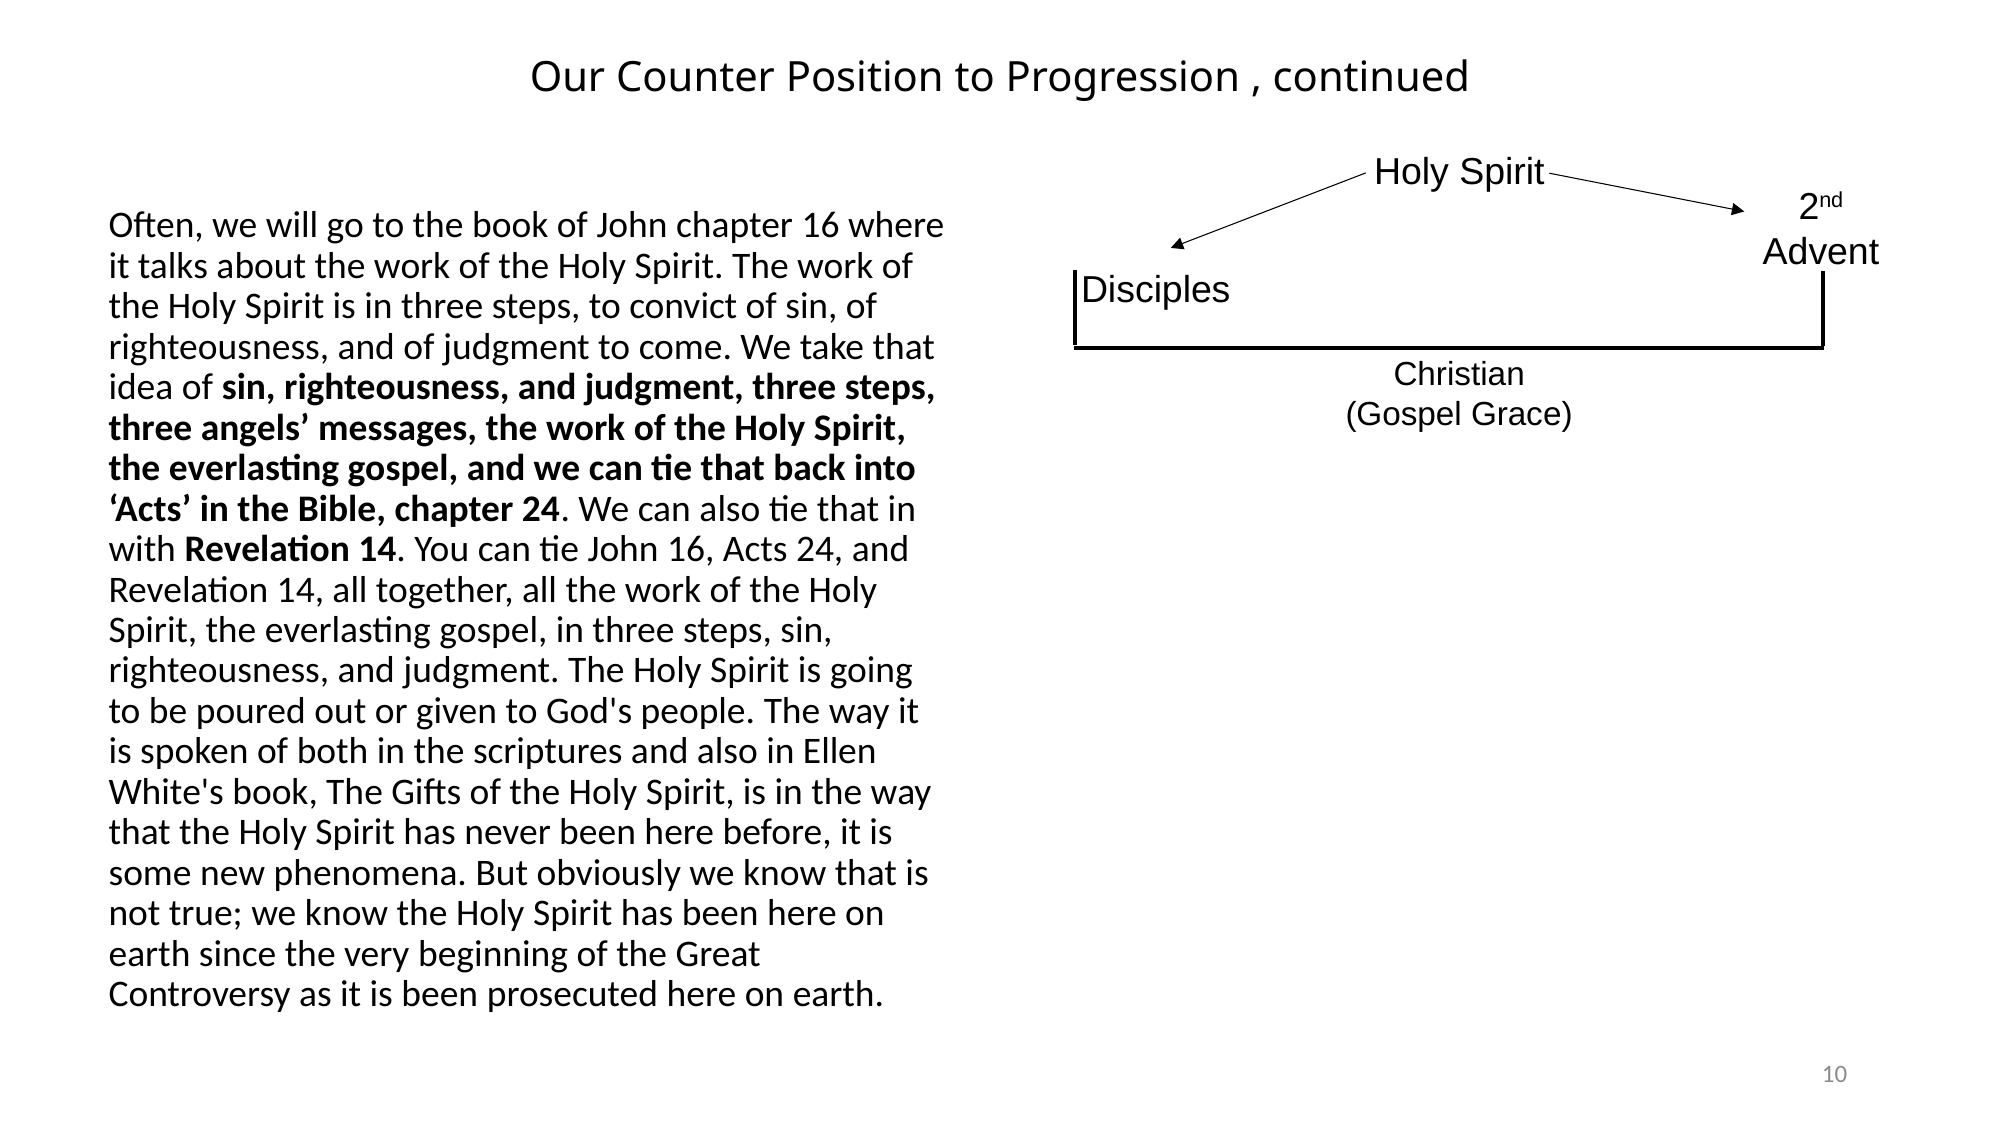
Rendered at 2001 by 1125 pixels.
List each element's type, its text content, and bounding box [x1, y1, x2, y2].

title Our Counter Position to Progression , continued [0, 40, 2000, 116]
text_box Holy Spirit [1363, 140, 1555, 198]
text_box Christian (Gospel Grace) [1337, 349, 1582, 435]
list Often, we will go to the book of John chapter 16 where it talks about the work of the Holy Spirit. The work of the Holy Spirit is in three steps, to convict of sin, of righteousness, and of judgment to come. We take that idea of sin, righteousness, and judgment, three steps, three angels’ messages, the work of the Holy Spirit, the everlasting gospel, and we can tie that back into ‘Acts’ in the Bible, chapter 24. We can also tie that in with Revelation 14. You can tie John 16, Acts 24, and Revelation 14, all together, all the work of the Holy Spirit, the everlasting gospel, in three steps, sin, righteousness, and judgment. The Holy Spirit is going to be poured out or given to God's people. The way it is spoken of both in the scriptures and also in Ellen White's book, The Gifts of the Holy Spirit, is in the way that the Holy Spirit has never been here before, it is some new phenomena. But obviously we know that is not true; we know the Holy Spirit has been here on earth since the very beginning of the Great Controversy as it is been prosecuted here on earth. [93, 198, 961, 1043]
text_box 2nd Advent [1754, 175, 1888, 272]
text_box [1549, 173, 1745, 212]
text_box Disciples [1072, 259, 1240, 307]
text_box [1170, 172, 1366, 248]
slide_number 10 [1412, 1042, 1863, 1103]
